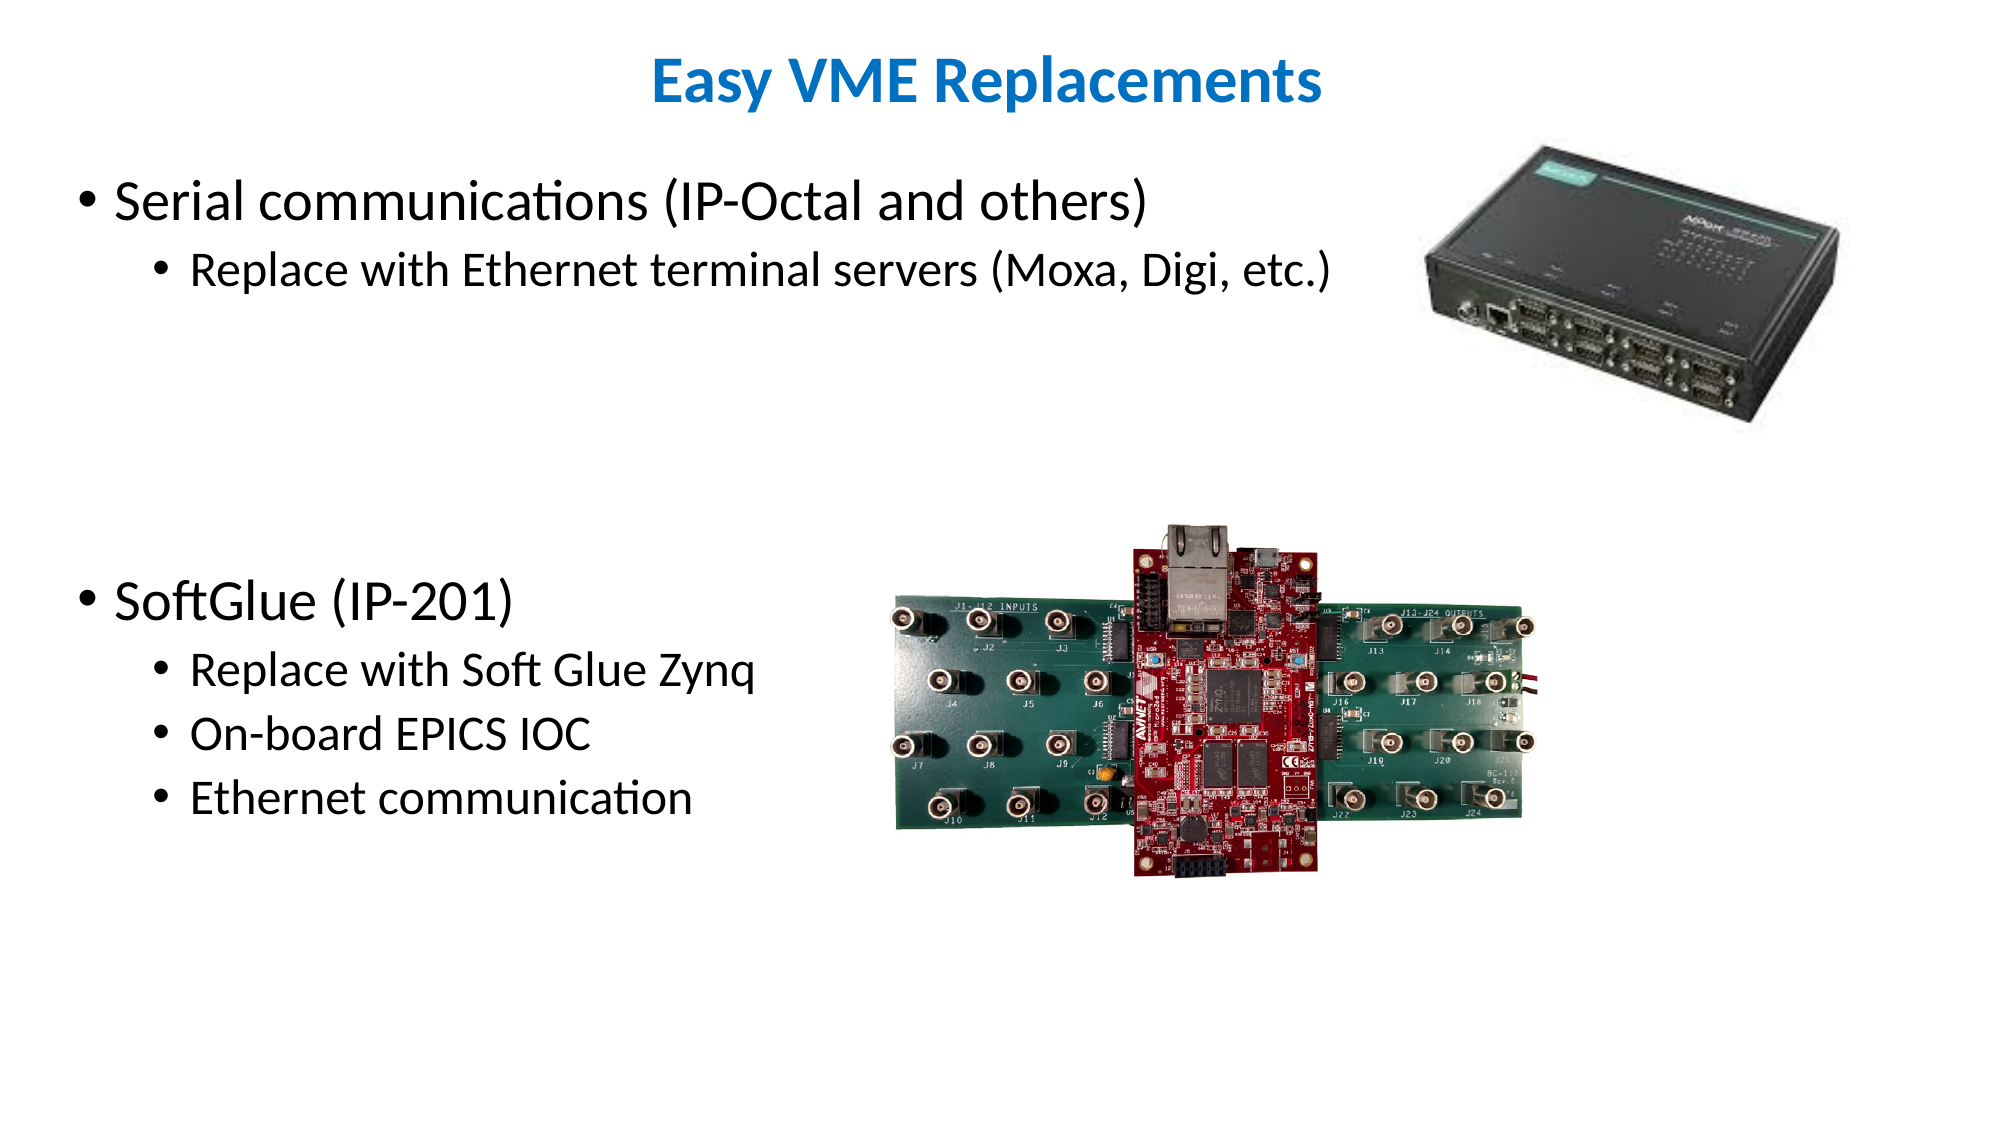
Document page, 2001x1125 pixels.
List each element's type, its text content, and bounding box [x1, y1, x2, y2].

picture [887, 512, 1538, 880]
picture [1399, 137, 1850, 438]
title Easy VME Replacements [350, 37, 1625, 125]
list Serial communications (IP-Octal and others) Replace with Ethernet terminal servers (Moxa, Digi, etc.) SoftGlue (IP-201) Replace with Soft Glue Zynq On-board EPICS IOC Ethernet communication [62, 162, 1413, 913]
